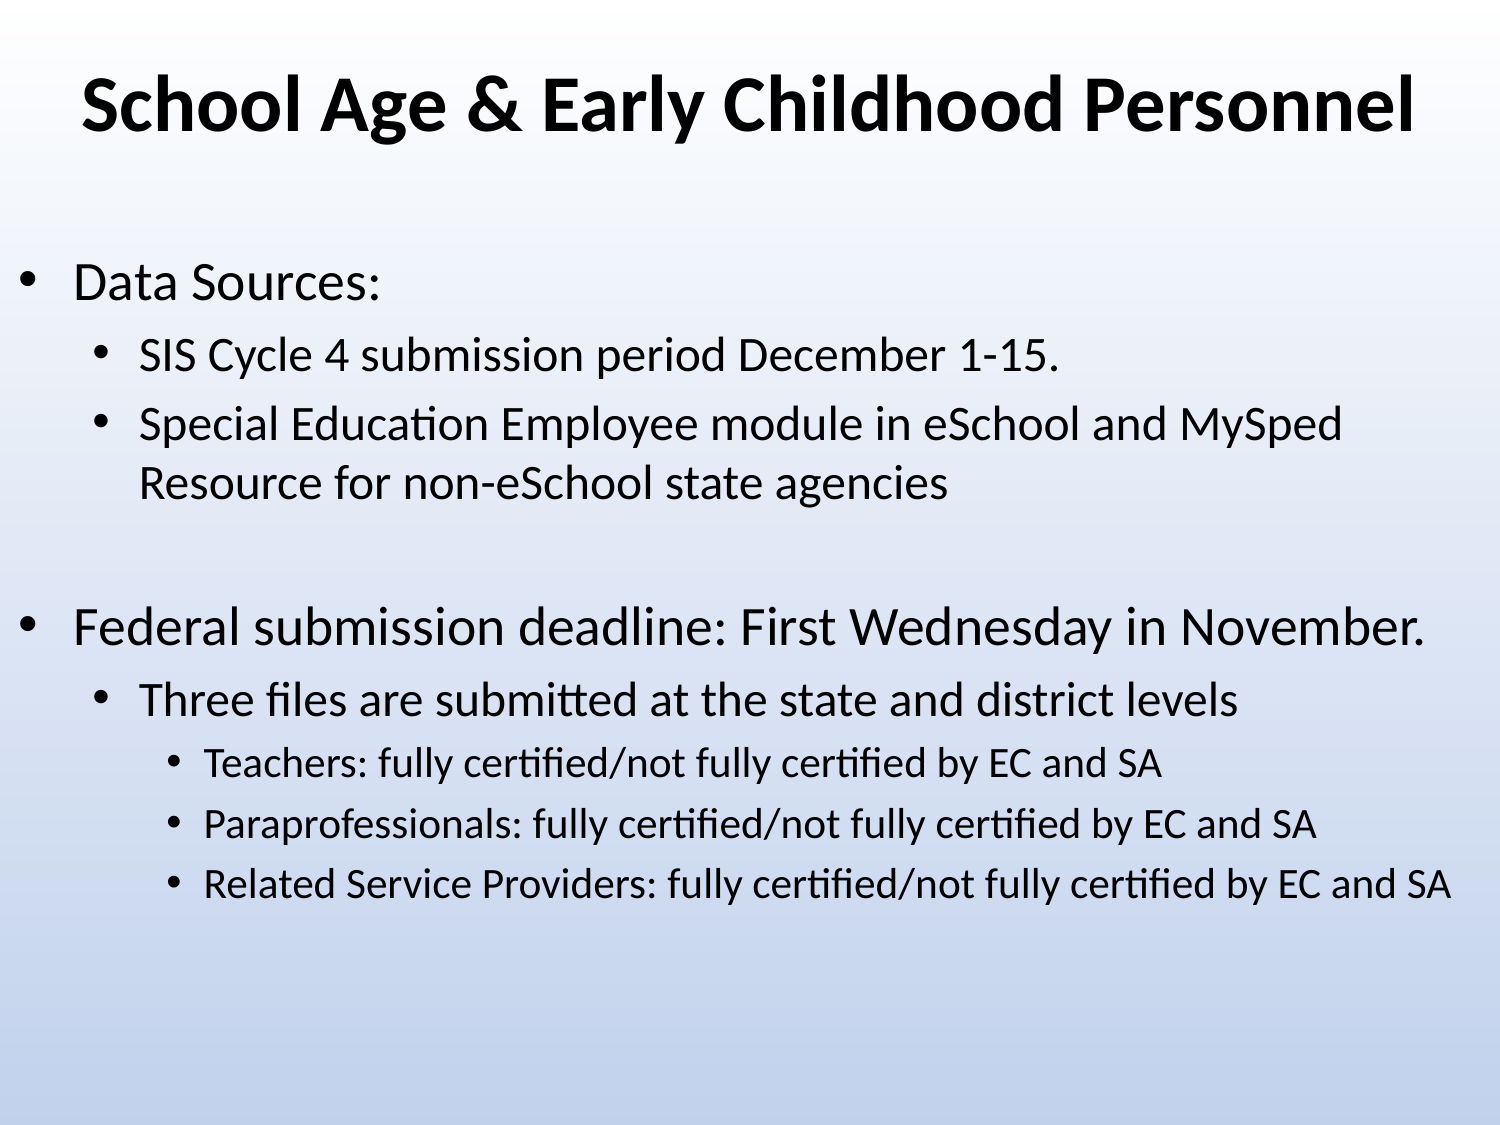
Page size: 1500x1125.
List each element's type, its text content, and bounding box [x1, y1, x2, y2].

title School Age & Early Childhood Personnel [0, 5, 1500, 194]
list Data Sources: SIS Cycle 4 submission period December 1-15. Special Education Employee module in eSchool and MySped Resource for non-eSchool state agencies Federal submission deadline: First Wednesday in November. Three files are submitted at the state and district levels Teachers: fully certified/not fully certified by EC and SA Paraprofessionals: fully certified/not fully certified by EC and SA Related Service Providers: fully certified/not fully certified by EC and SA [3, 237, 1488, 916]
